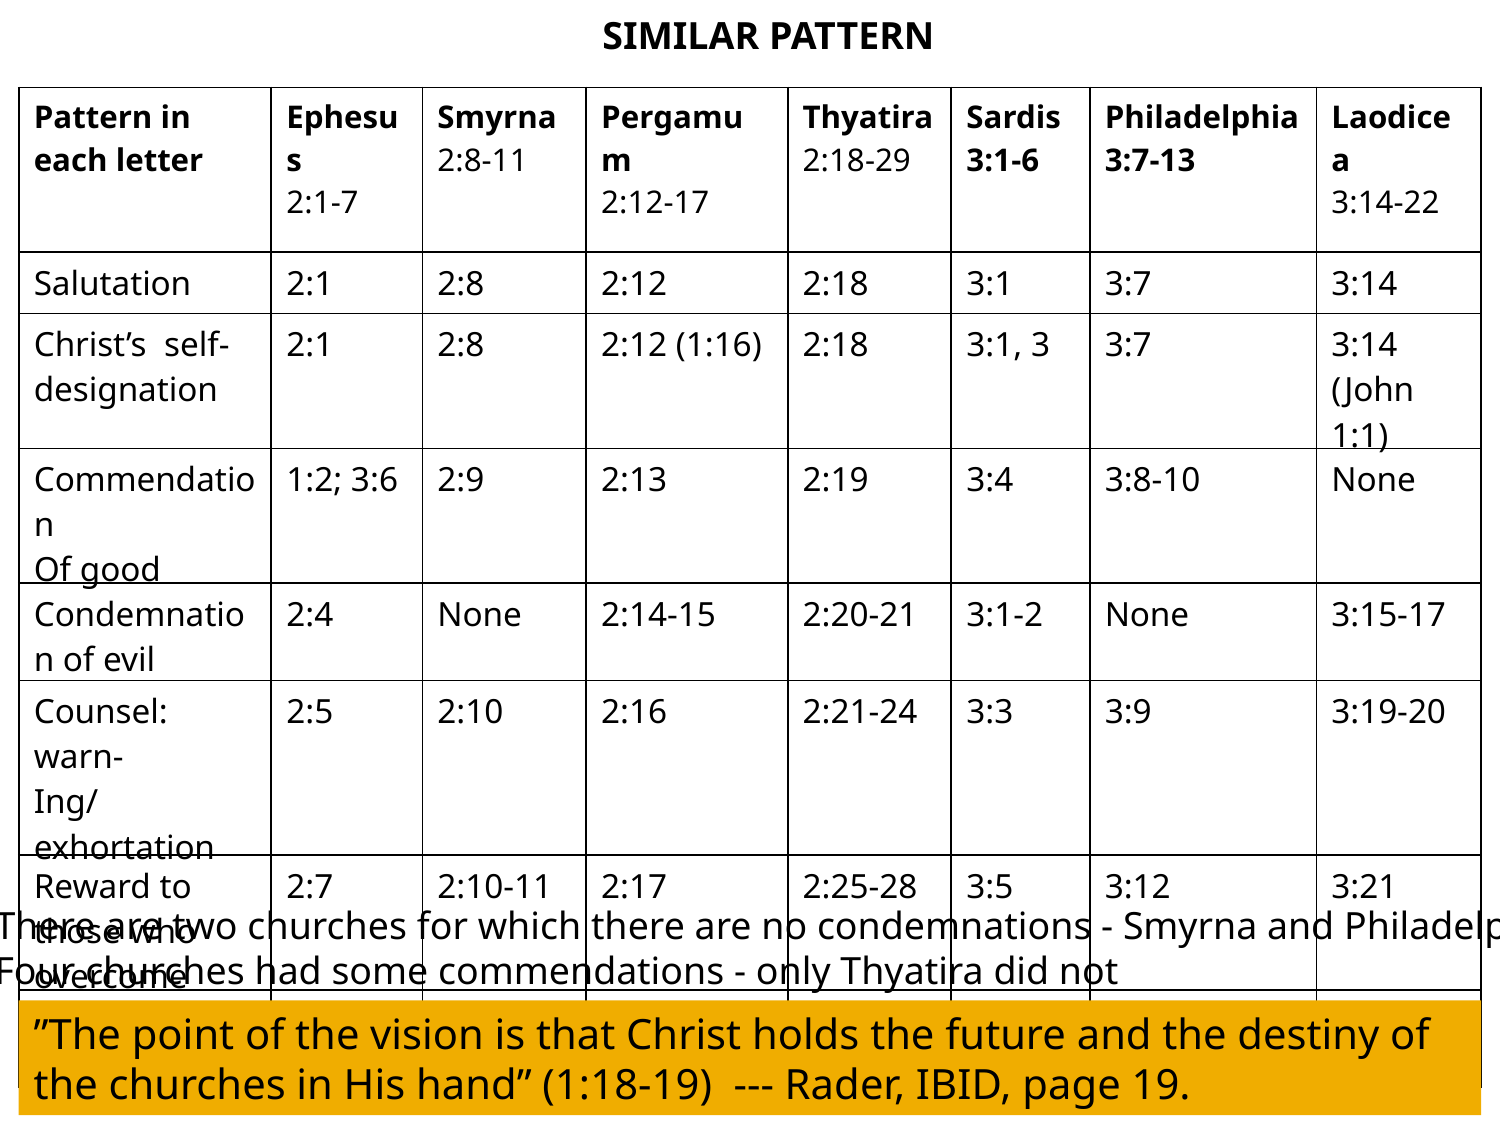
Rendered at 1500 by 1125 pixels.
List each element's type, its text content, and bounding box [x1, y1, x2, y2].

table_cell 2:13 [587, 449, 787, 582]
table_cell 3:4 [952, 449, 1089, 582]
table_header Sardis 3:1-6 [952, 88, 1089, 251]
table_cell 2:4 [272, 584, 422, 680]
table_cell 3:1, 3 [952, 314, 1089, 448]
text_box SIMILAR PATTERN [587, 4, 950, 65]
table_cell 2:12 [587, 253, 787, 313]
table_cell 2:25-28 [789, 856, 950, 894]
table_header Ephesus 2:1-7 [272, 88, 422, 251]
table_cell 2:17 [587, 856, 787, 894]
table_cell 2:12 (1:16) [587, 314, 787, 448]
table_cell 3:3 [952, 681, 1089, 854]
table_cell 2:18 [789, 314, 950, 448]
text_box ”The point of the vision is that Christ holds the future and the destiny of the churches in His hand” (1:18-19) --- Rader, IBID, page 19. [18, 1000, 1482, 1116]
table_header Philadelphia 3:7-13 [1091, 88, 1316, 251]
table_cell 1:2; 3:6 [272, 449, 422, 582]
table_header Laodicea 3:14-22 [1317, 88, 1480, 251]
table_cell 2:18 [789, 253, 950, 313]
table_header Pergamum 2:12-17 [587, 88, 787, 251]
table_cell Commendation Of good [20, 449, 270, 582]
table_cell 3:5 [952, 856, 1089, 894]
table_cell 2:10 [423, 681, 585, 854]
table_cell Christ’s self-designation [20, 314, 270, 448]
table_cell 2:5 [272, 681, 422, 854]
table_cell Salutation [20, 253, 270, 313]
table_cell 2:21-24 [789, 681, 950, 854]
table_cell 3:19-20 [1317, 681, 1480, 854]
table_cell 3:14 [1317, 253, 1480, 313]
table_cell 3:7 [1091, 253, 1316, 313]
table_cell Condemnation of evil [20, 584, 270, 680]
table_cell 3:9 [1091, 681, 1316, 854]
table_cell 2:9 [423, 449, 585, 582]
table_cell 2:14-15 [587, 584, 787, 680]
table_cell 2:10-11 [423, 856, 585, 894]
text_box There are two churches for which there are no condemnations - Smyrna and Philadelphia. Four churches had some commendations - only Thyatira did not [0, 894, 1500, 999]
table_cell 2:8 [423, 314, 585, 448]
table_cell Reward to those who overcome [20, 856, 270, 894]
table_cell None [1317, 449, 1480, 582]
table_header Pattern in each letter [20, 88, 270, 251]
table_cell 3:12 [1091, 856, 1316, 894]
table_cell 2:8 [423, 253, 585, 313]
table_header Smyrna 2:8-11 [423, 88, 585, 251]
table_cell 2:20-21 [789, 584, 950, 680]
table_cell None [1091, 584, 1316, 680]
table_cell None [423, 584, 585, 680]
table_header Thyatira 2:18-29 [789, 88, 950, 251]
table_cell 2:1 [272, 314, 422, 448]
table_cell 2:1 [272, 253, 422, 313]
table_cell Counsel: warn- Ing/exhortation [20, 681, 270, 854]
table_cell 2:7 [272, 856, 422, 894]
table_cell 3:1-2 [952, 584, 1089, 680]
table_cell 2:16 [587, 681, 787, 854]
table_cell 3:21 [1317, 856, 1480, 894]
table_cell 2:19 [789, 449, 950, 582]
table_cell 3:1 [952, 253, 1089, 313]
table_cell 3:14 (John 1:1) [1317, 314, 1480, 448]
table_cell 3:15-17 [1317, 584, 1480, 680]
table_cell 3:8-10 [1091, 449, 1316, 582]
table_cell 3:7 [1091, 314, 1316, 448]
